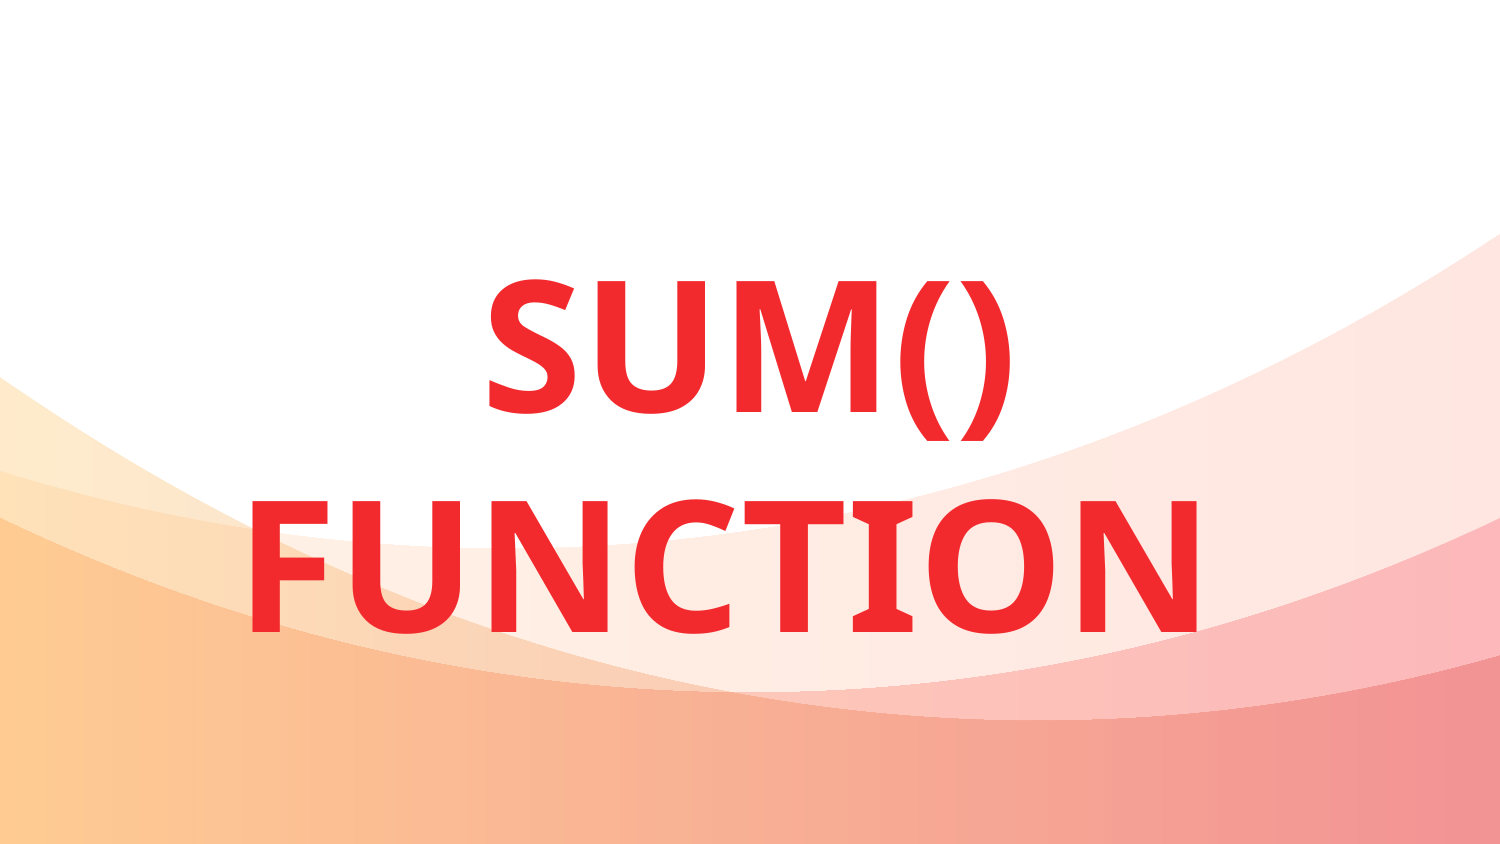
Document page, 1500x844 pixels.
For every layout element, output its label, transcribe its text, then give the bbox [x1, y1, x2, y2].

text_box SUM() function [0, 221, 1500, 677]
